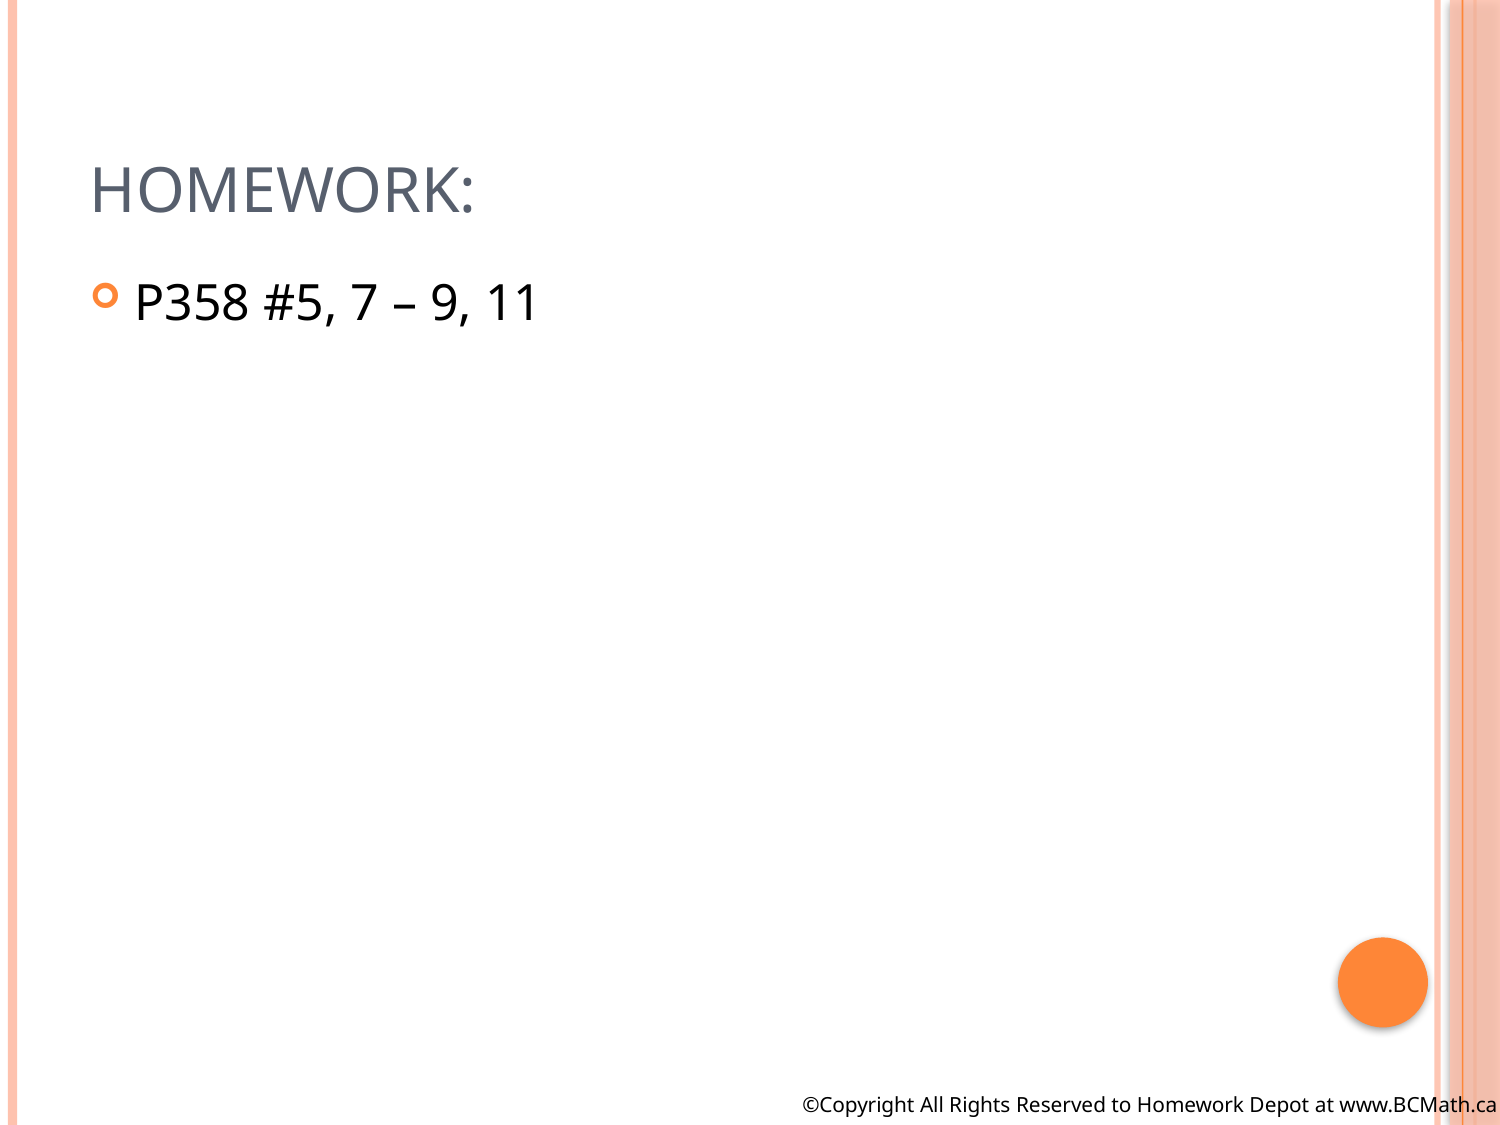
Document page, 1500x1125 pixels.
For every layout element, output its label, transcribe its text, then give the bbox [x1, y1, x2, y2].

title Homework: [75, 45, 1300, 233]
list P358 #5, 7 – 9, 11 [75, 262, 1300, 1062]
text_box ©Copyright All Rights Reserved to Homework Depot at www.BCMath.ca [787, 1084, 1500, 1125]
